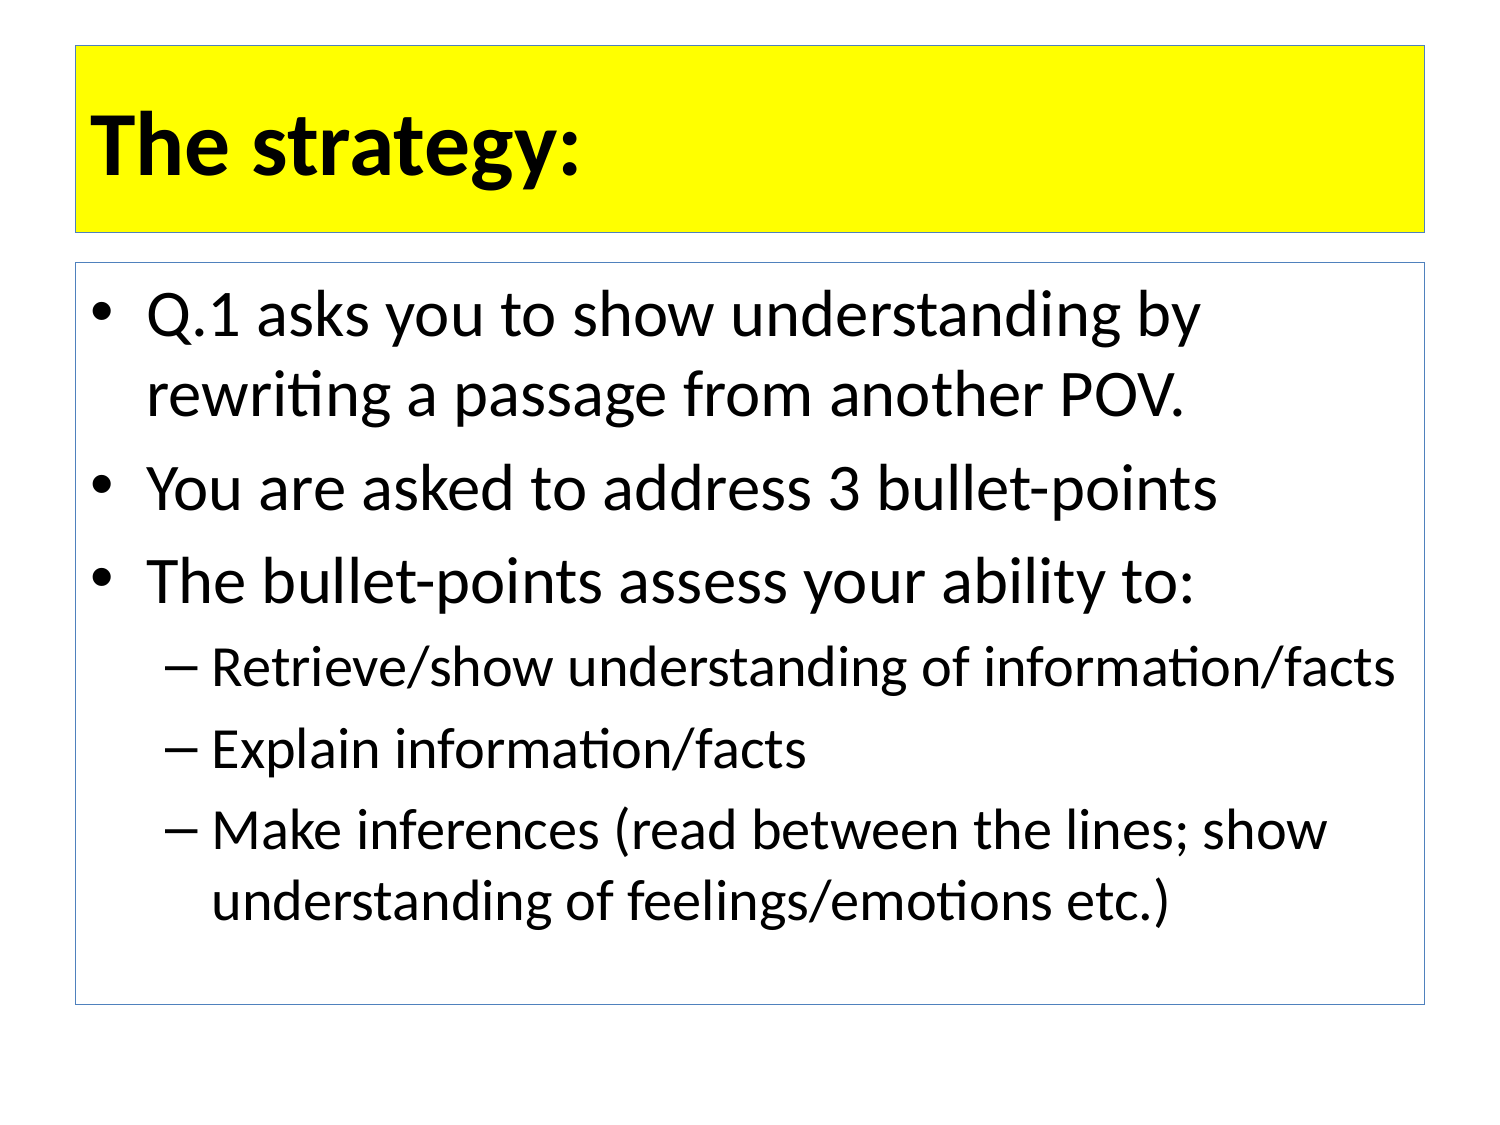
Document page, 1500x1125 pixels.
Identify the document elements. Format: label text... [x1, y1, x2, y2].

list Q.1 asks you to show understanding by rewriting a passage from another POV. You are asked to address 3 bullet-points The bullet-points assess your ability to: Retrieve/show understanding of information/facts Explain information/facts Make inferences (read between the lines; show understanding of feelings/emotions etc.) [75, 262, 1425, 1005]
title The strategy: [75, 45, 1425, 233]
